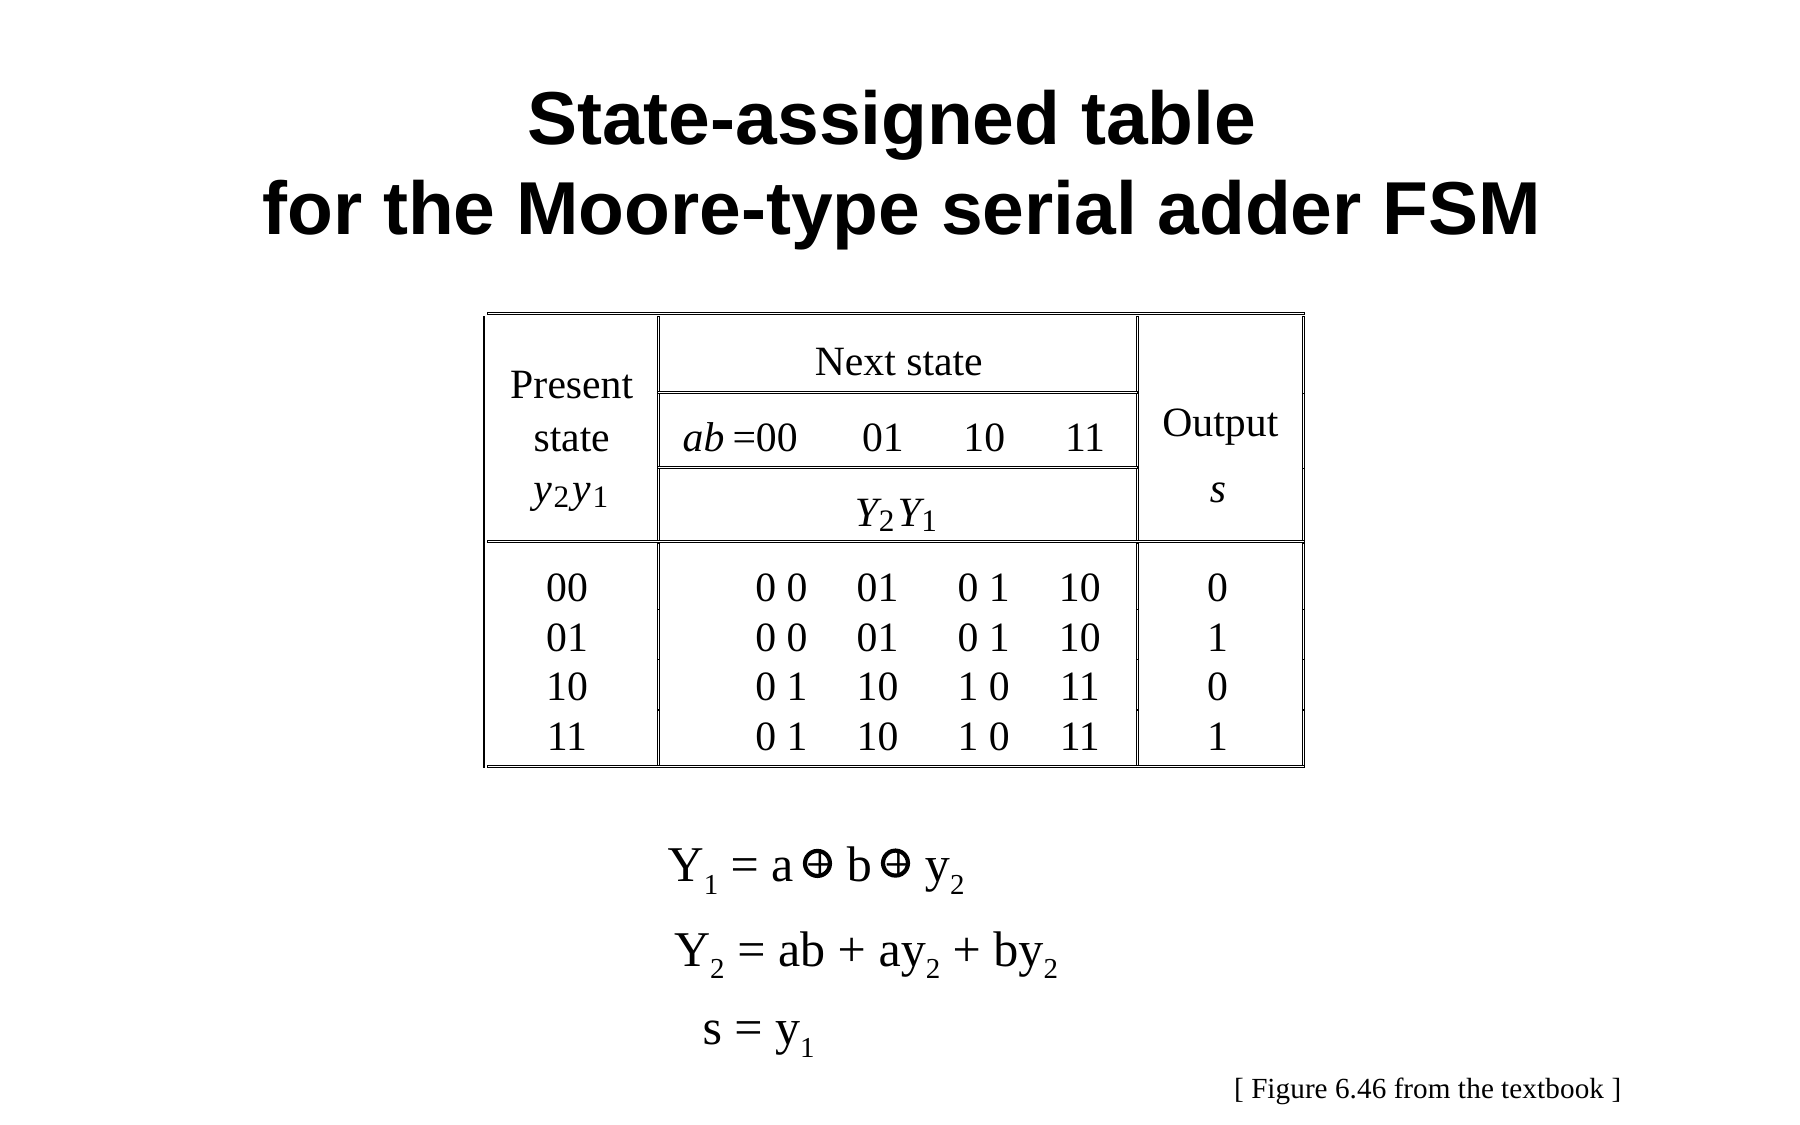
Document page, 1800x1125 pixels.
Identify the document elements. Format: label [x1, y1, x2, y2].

text_box [482, 312, 1305, 768]
text_box [152, 62, 1653, 288]
text_box [1219, 1062, 1637, 1113]
text_box [648, 823, 984, 901]
text_box [659, 909, 1073, 1071]
